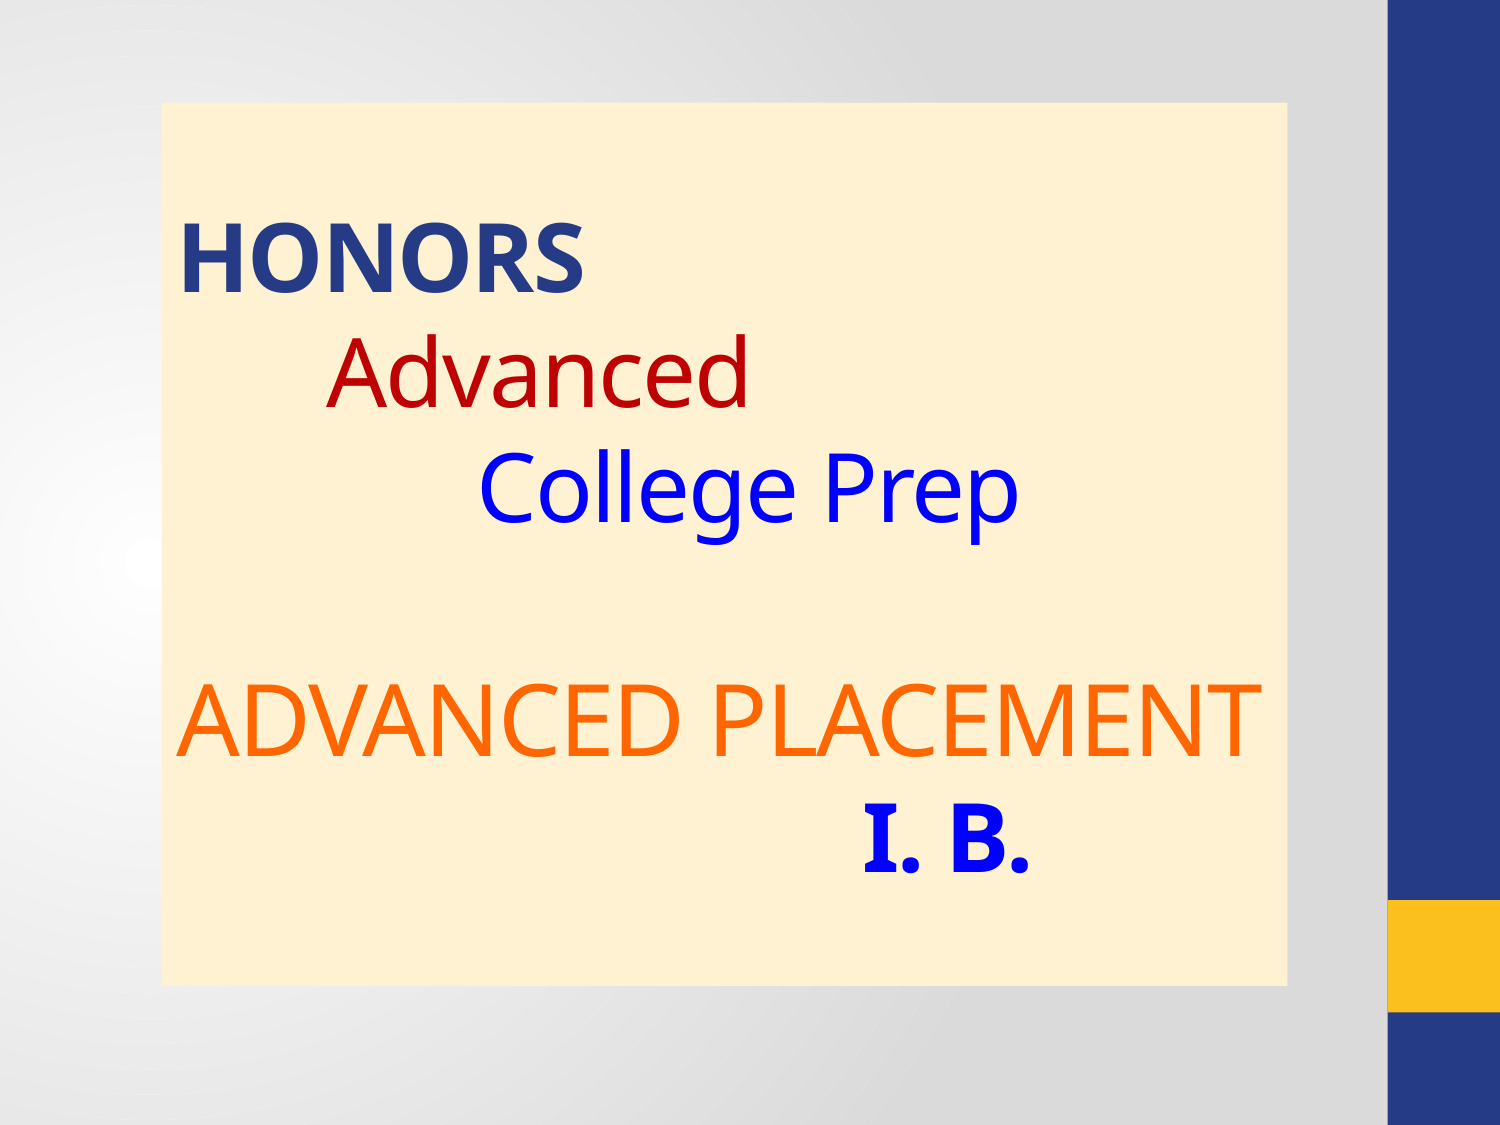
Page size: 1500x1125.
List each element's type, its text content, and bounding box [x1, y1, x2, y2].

title HONORS Advanced College Prep ADVANCED PLACEMENT I. B. [161, 102, 1288, 986]
